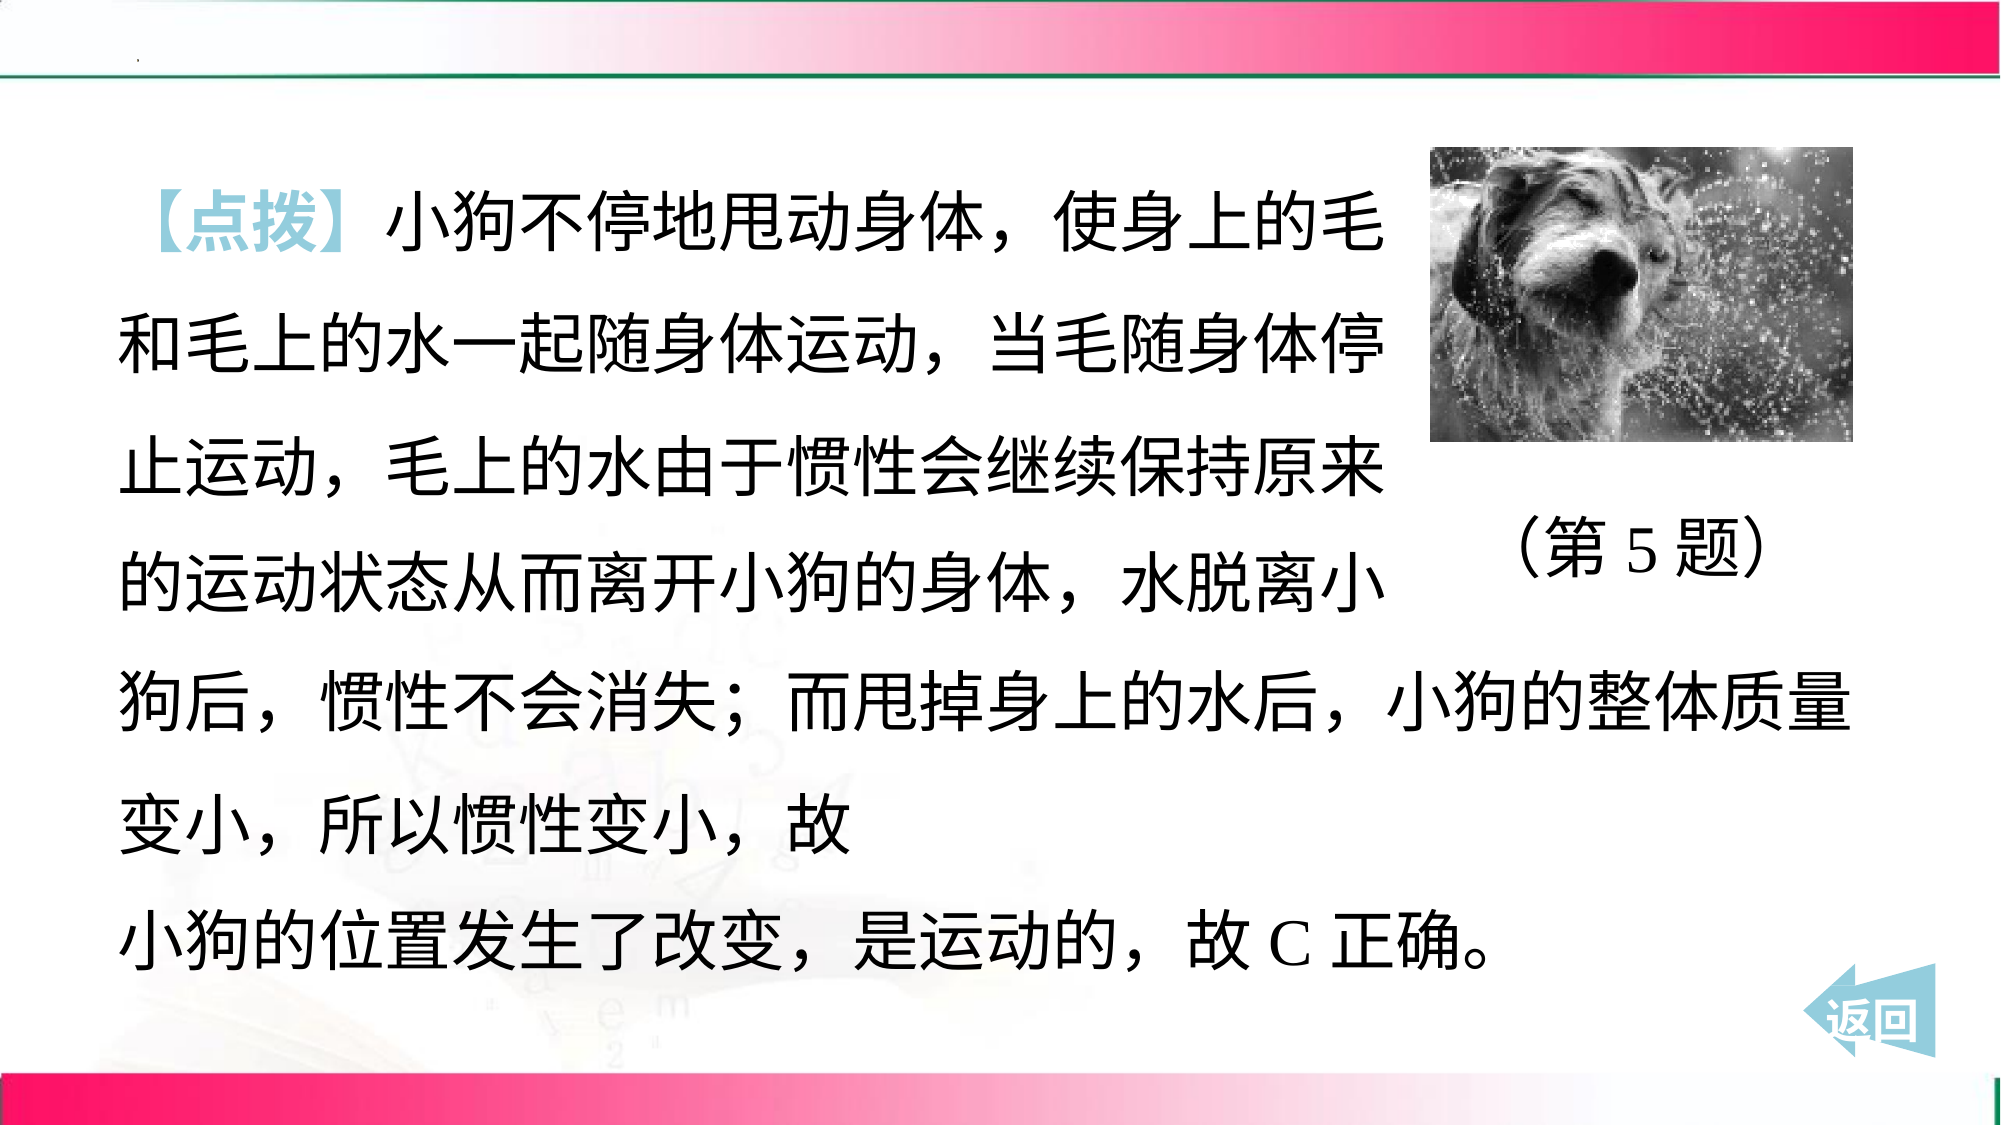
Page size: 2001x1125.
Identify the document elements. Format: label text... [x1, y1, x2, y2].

text_box 返回 [1803, 963, 1936, 1058]
text_box 【点拨】小狗不停地甩动身体，使身上的毛 和毛上的水一起随身体运动，当毛随身体停 止运动，毛上的水由于惯性会继续保持原来 的运动状态从而离开小狗的身体，水脱离小 [117, 137, 1430, 609]
text_box （第5题） [1484, 469, 1800, 666]
picture [0, 0, 2001, 1125]
